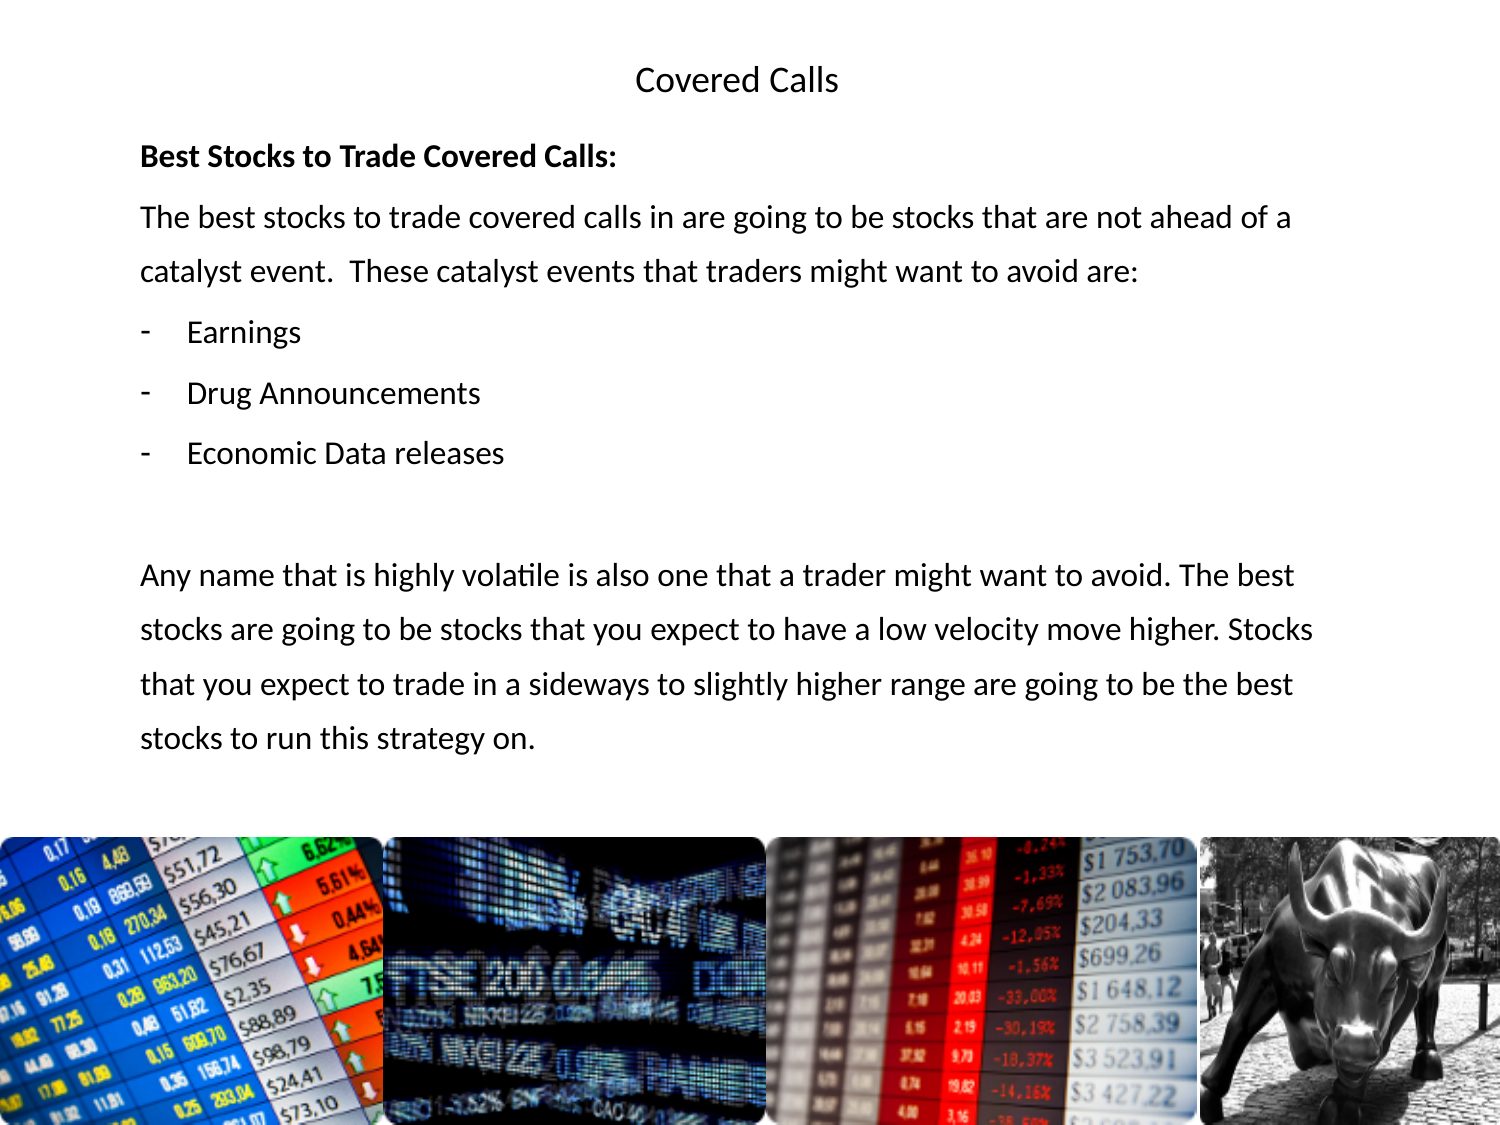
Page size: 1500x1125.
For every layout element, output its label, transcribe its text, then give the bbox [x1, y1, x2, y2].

picture [1199, 837, 1500, 1125]
title Covered Calls [99, 24, 1375, 130]
list Best Stocks to Trade Covered Calls: The best stocks to trade covered calls in are going to be stocks that are not ahead of a catalyst event. These catalyst events that traders might want to avoid are: Earnings Drug Announcements Economic Data releases Any name that is highly volatile is also one that a trader might want to avoid. The best stocks are going to be stocks that you expect to have a low velocity move higher. Stocks that you expect to trade in a sideways to slightly higher range are going to be the best stocks to run this strategy on. [125, 112, 1375, 830]
picture [0, 837, 1197, 1125]
